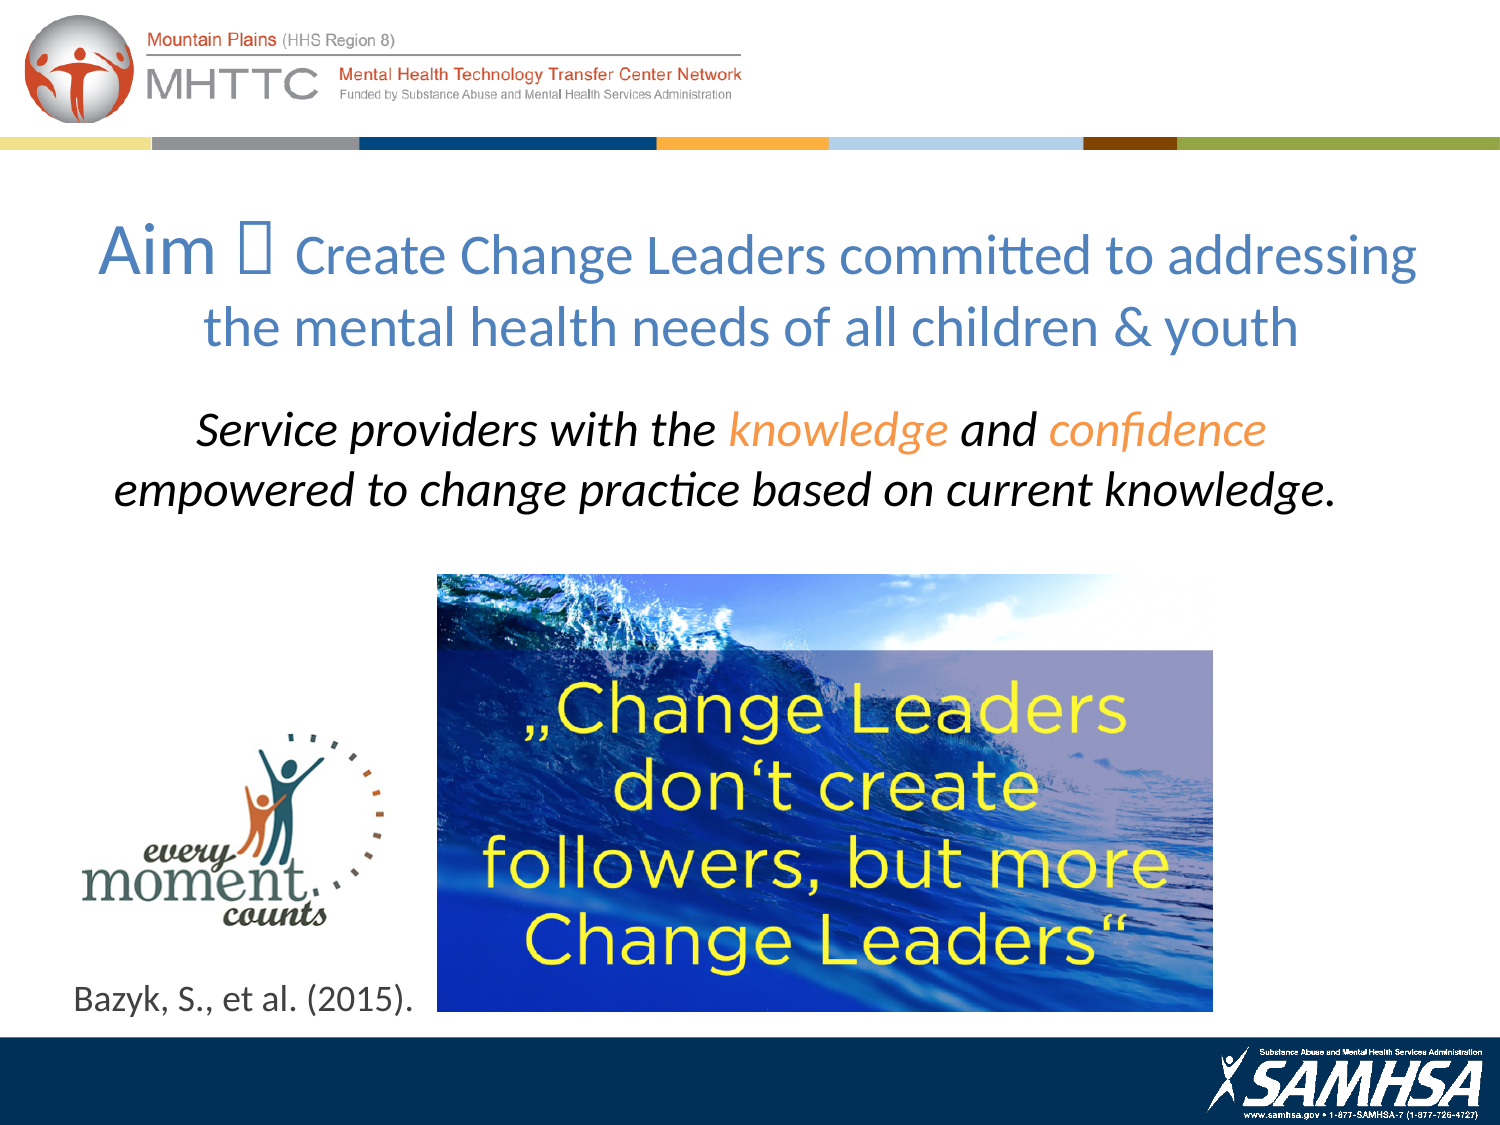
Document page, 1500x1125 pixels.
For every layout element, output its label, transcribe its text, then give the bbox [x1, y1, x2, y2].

picture [1200, 1037, 1488, 1125]
title Aim  Create Change Leaders committed to addressing the mental health needs of all children & youth [60, 170, 1456, 389]
list Bazyk, S., et al. (2015). [58, 966, 1417, 1120]
picture [81, 733, 385, 926]
picture [0, 137, 1500, 150]
text_box Service providers with the knowledge and confidence empowered to change practice based on current knowledge. [57, 388, 1406, 524]
picture [437, 574, 1213, 1013]
